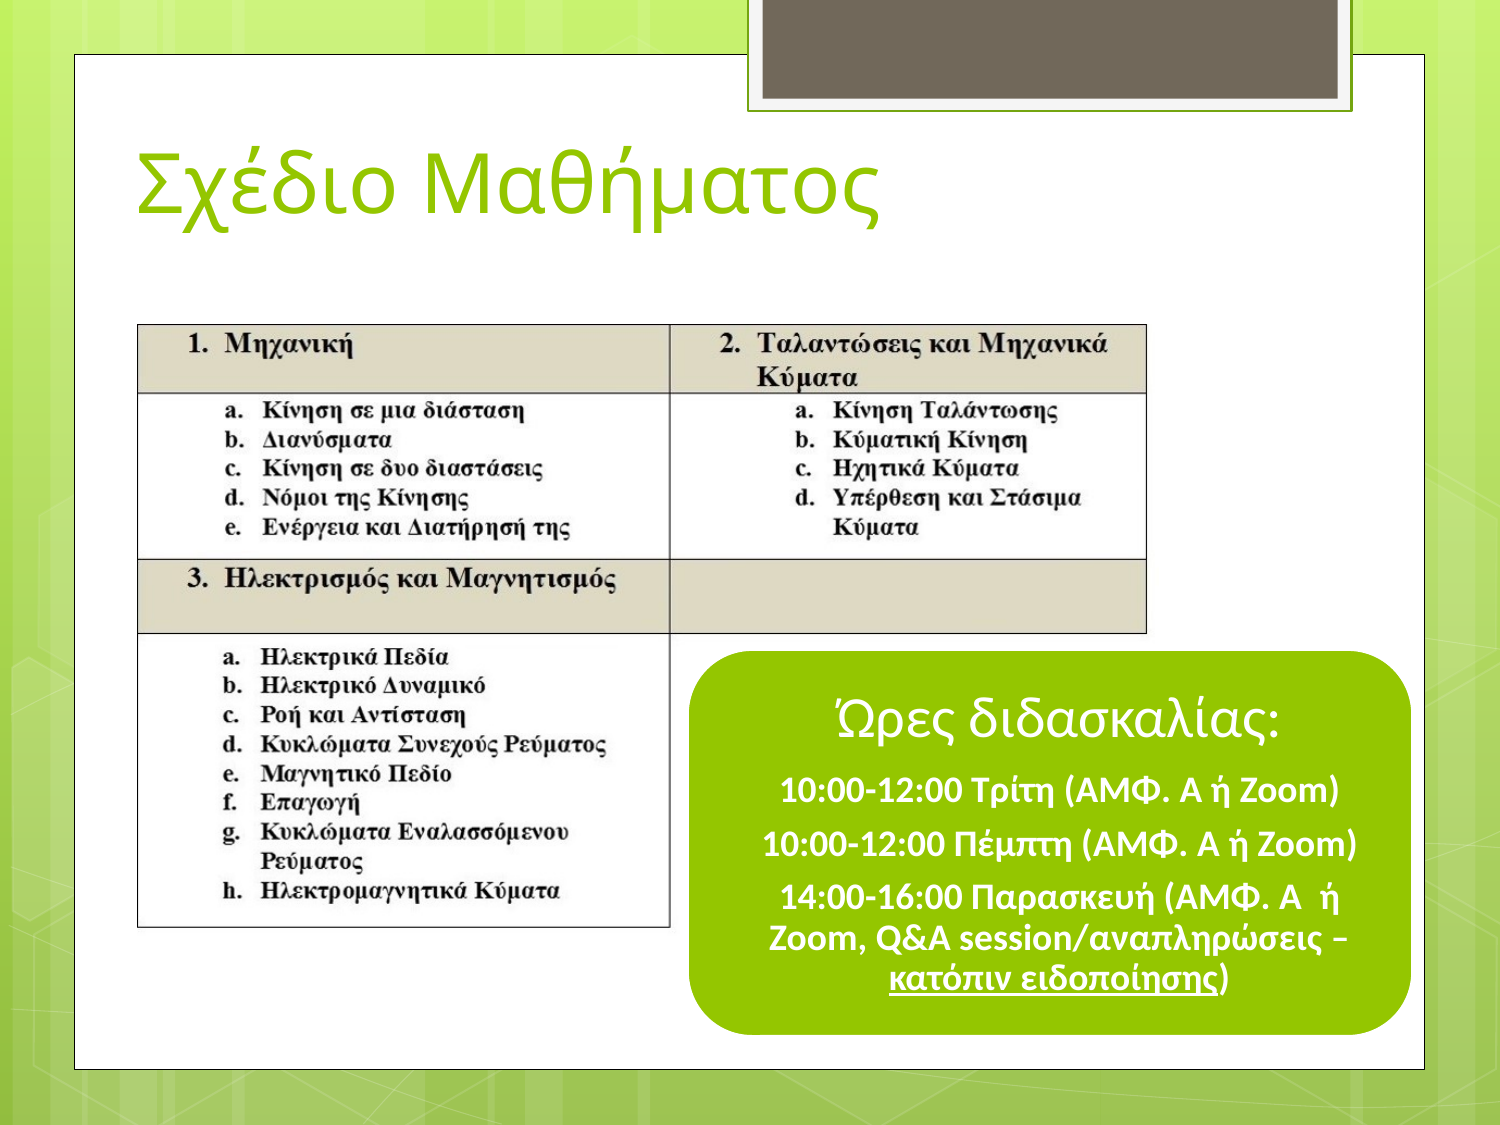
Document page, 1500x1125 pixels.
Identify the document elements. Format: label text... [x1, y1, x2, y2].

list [137, 324, 1159, 943]
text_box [687, 637, 1413, 1038]
title Σχέδιο Μαθήματος [121, 50, 1338, 238]
